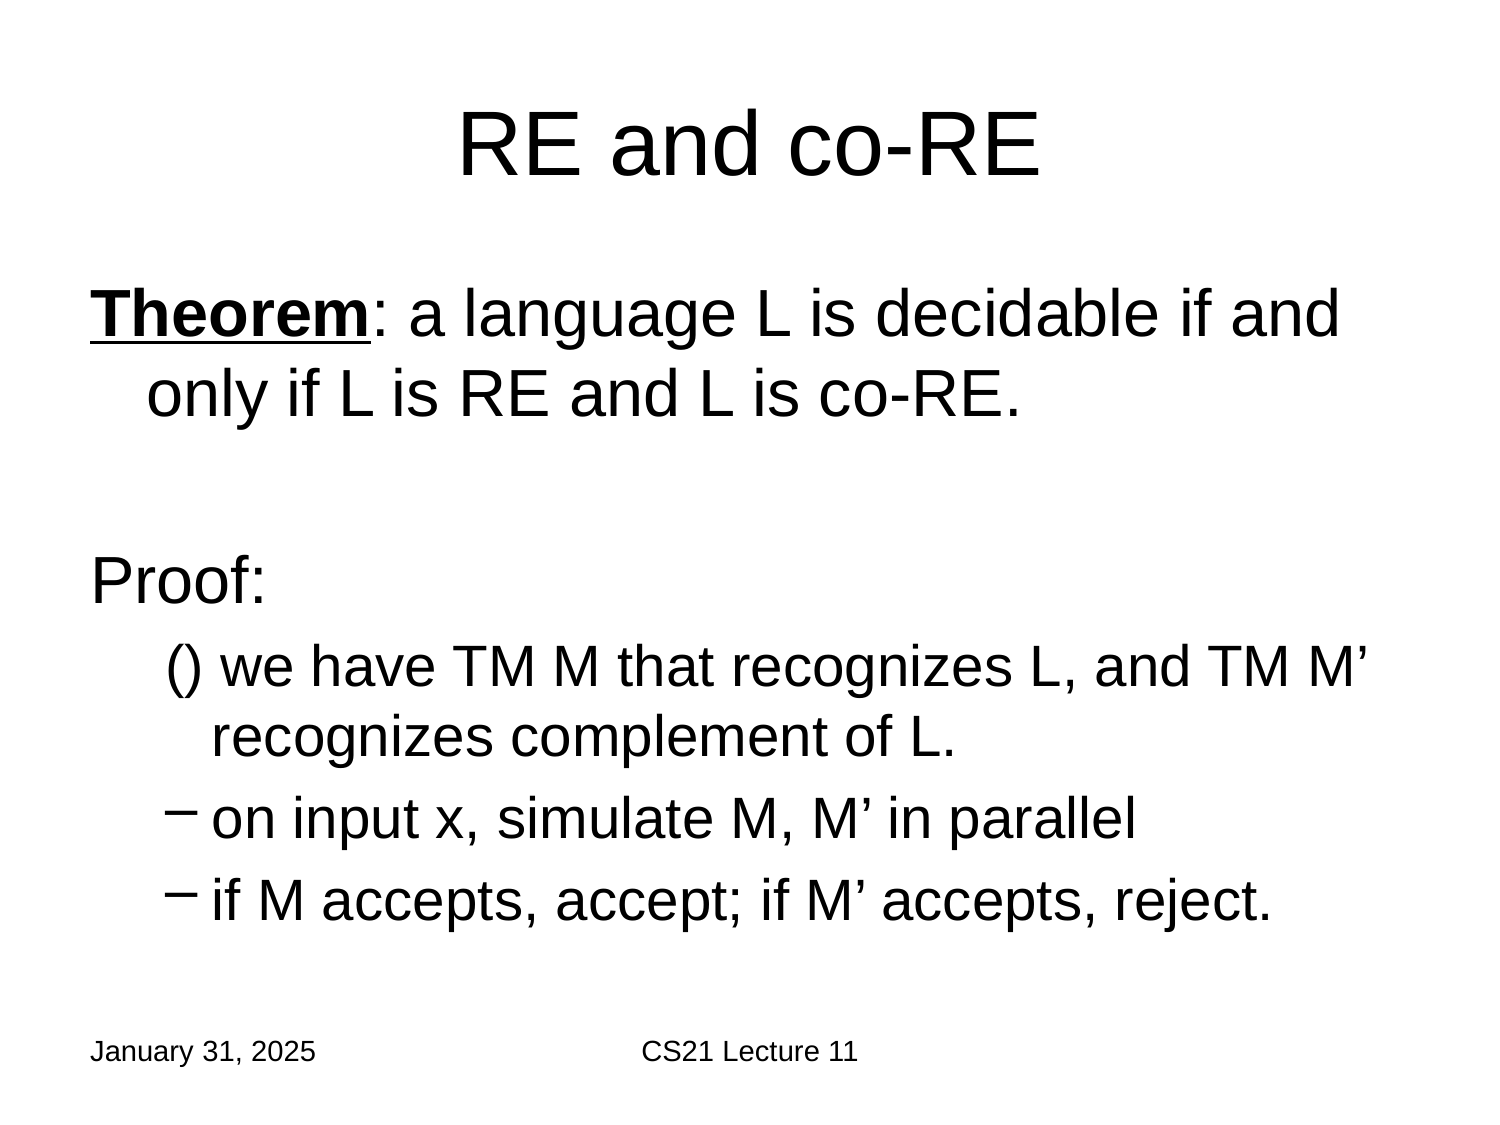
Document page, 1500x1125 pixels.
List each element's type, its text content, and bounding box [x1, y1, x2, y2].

footer CS21 Lecture 11 [512, 1024, 988, 1103]
title RE and co-RE [75, 45, 1425, 233]
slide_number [74, 1024, 426, 1103]
